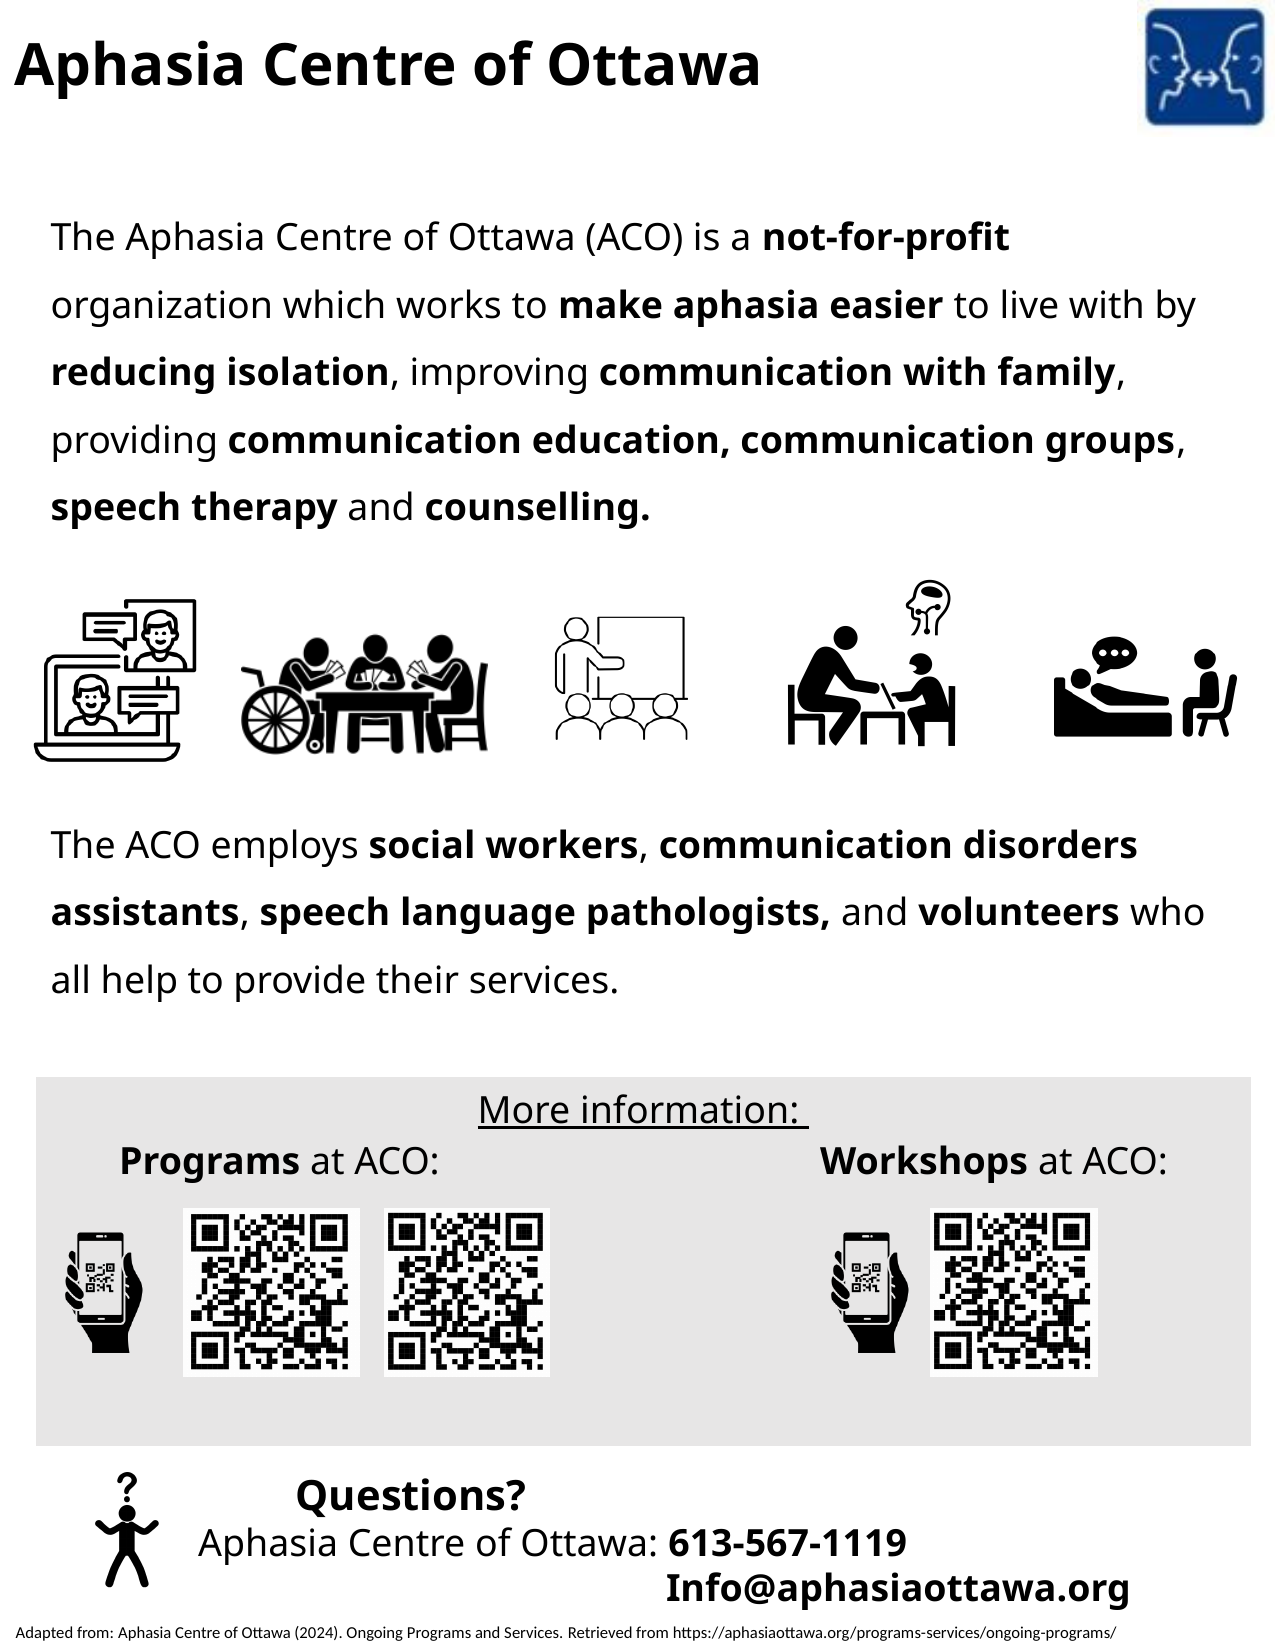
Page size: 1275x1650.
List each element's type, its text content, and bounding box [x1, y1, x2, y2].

table_header More information: Programs at ACO: Workshops at ACO: [36, 1077, 1251, 1446]
text_box Aphasia Centre of Ottawa [0, 19, 930, 105]
picture [30, 595, 199, 765]
picture [1049, 589, 1241, 783]
picture [384, 1208, 550, 1377]
text_box ​ Questions? ​ Aphasia Centre of Ottawa: 613-567-1119 Info@aphasiaottawa.org [219, 1461, 1254, 1617]
picture [183, 1208, 360, 1377]
picture [534, 590, 709, 765]
text_box Adapted from: Aphasia Centre of Ottawa (2024). Ongoing Programs and Services. Retrieved from https://aphasiaottawa.org/programs-services/ongoing-programs/ [0, 1614, 1224, 1650]
picture [35, 1438, 219, 1621]
picture [802, 1208, 1098, 1377]
picture [241, 571, 488, 819]
text_box The Aphasia Centre of Ottawa (ACO) is a not-for-profit organization which works to make aphasia easier to live with by reducing isolation, improving communication with family, providing communication education, communication groups, speech therapy and counselling. The ACO employs social workers, communication disorders assistants, speech language pathologists, and volunteers who all help to provide their services. [35, 183, 1241, 1009]
picture [771, 565, 970, 765]
picture [1137, 0, 1275, 137]
picture [36, 1224, 171, 1361]
